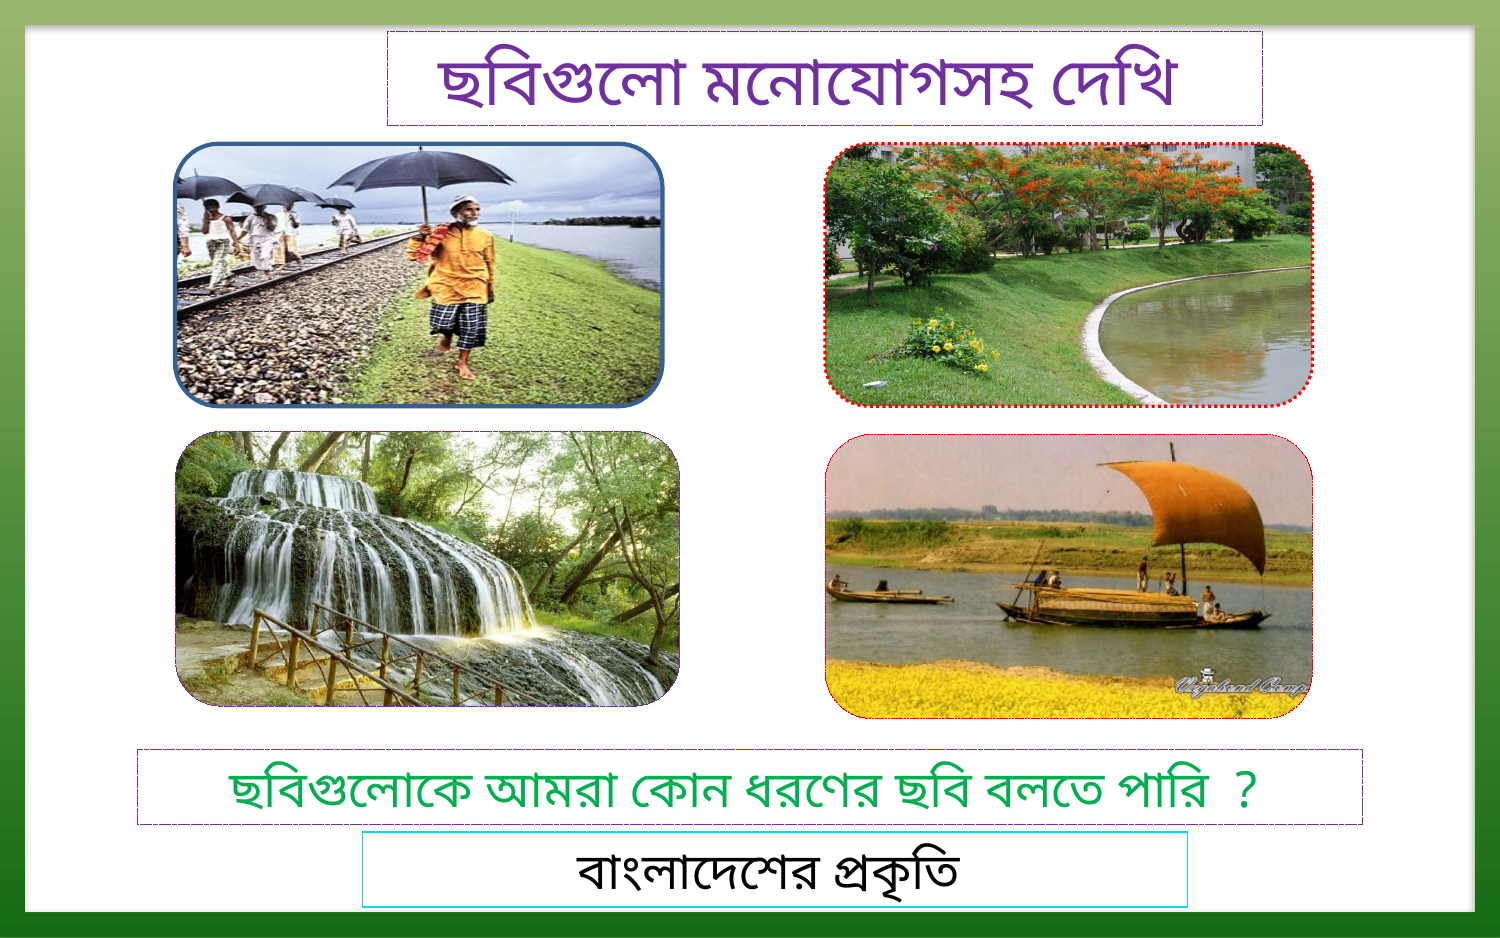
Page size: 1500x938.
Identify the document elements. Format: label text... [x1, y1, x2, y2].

picture [824, 143, 1313, 407]
text_box [0, 0, 1500, 938]
picture [174, 143, 663, 407]
text_box ছবিগুলোকে আমরা কোন ধরণের ছবি বলতে পারি ? [137, 749, 1363, 825]
picture [824, 433, 1313, 719]
text_box বাংলাদেশের প্রকৃতি [362, 832, 1188, 907]
text_box ছবিগুলো মনোযোগসহ দেখি [387, 31, 1263, 126]
picture [175, 431, 680, 707]
